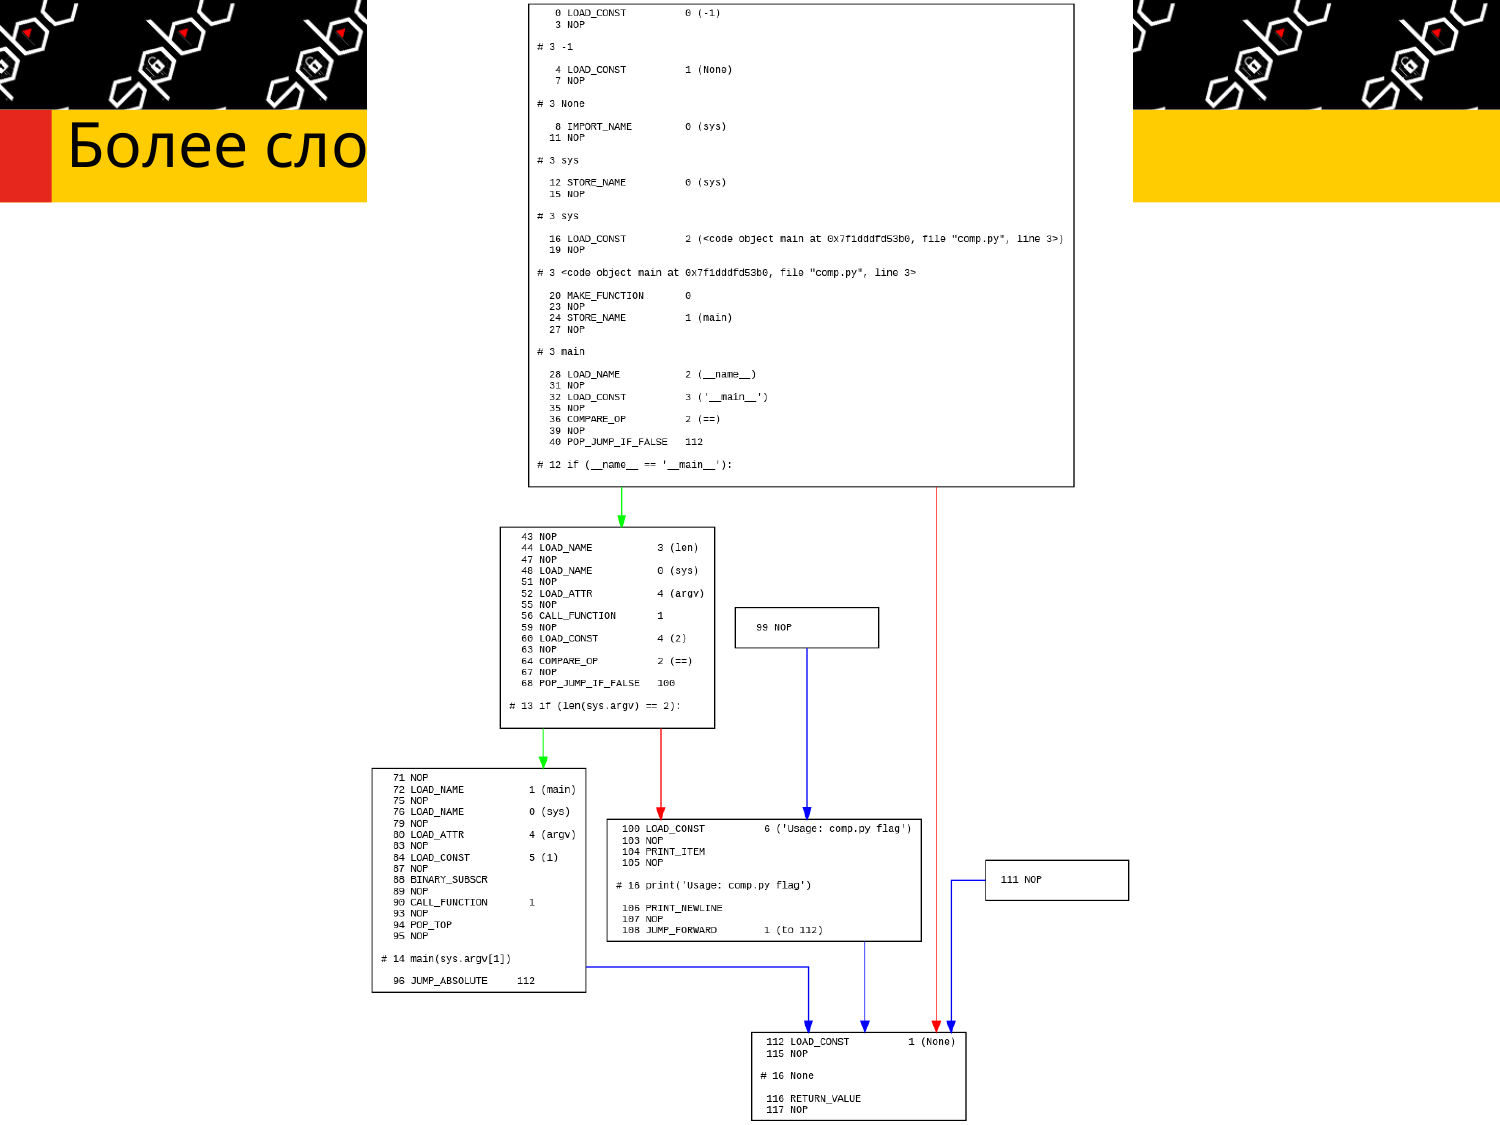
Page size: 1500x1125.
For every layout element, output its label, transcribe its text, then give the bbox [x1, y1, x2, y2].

title Более сложные примеры [51, 89, 361, 223]
title Более сложные примеры [1137, 89, 1449, 223]
picture [0, 0, 1500, 1125]
